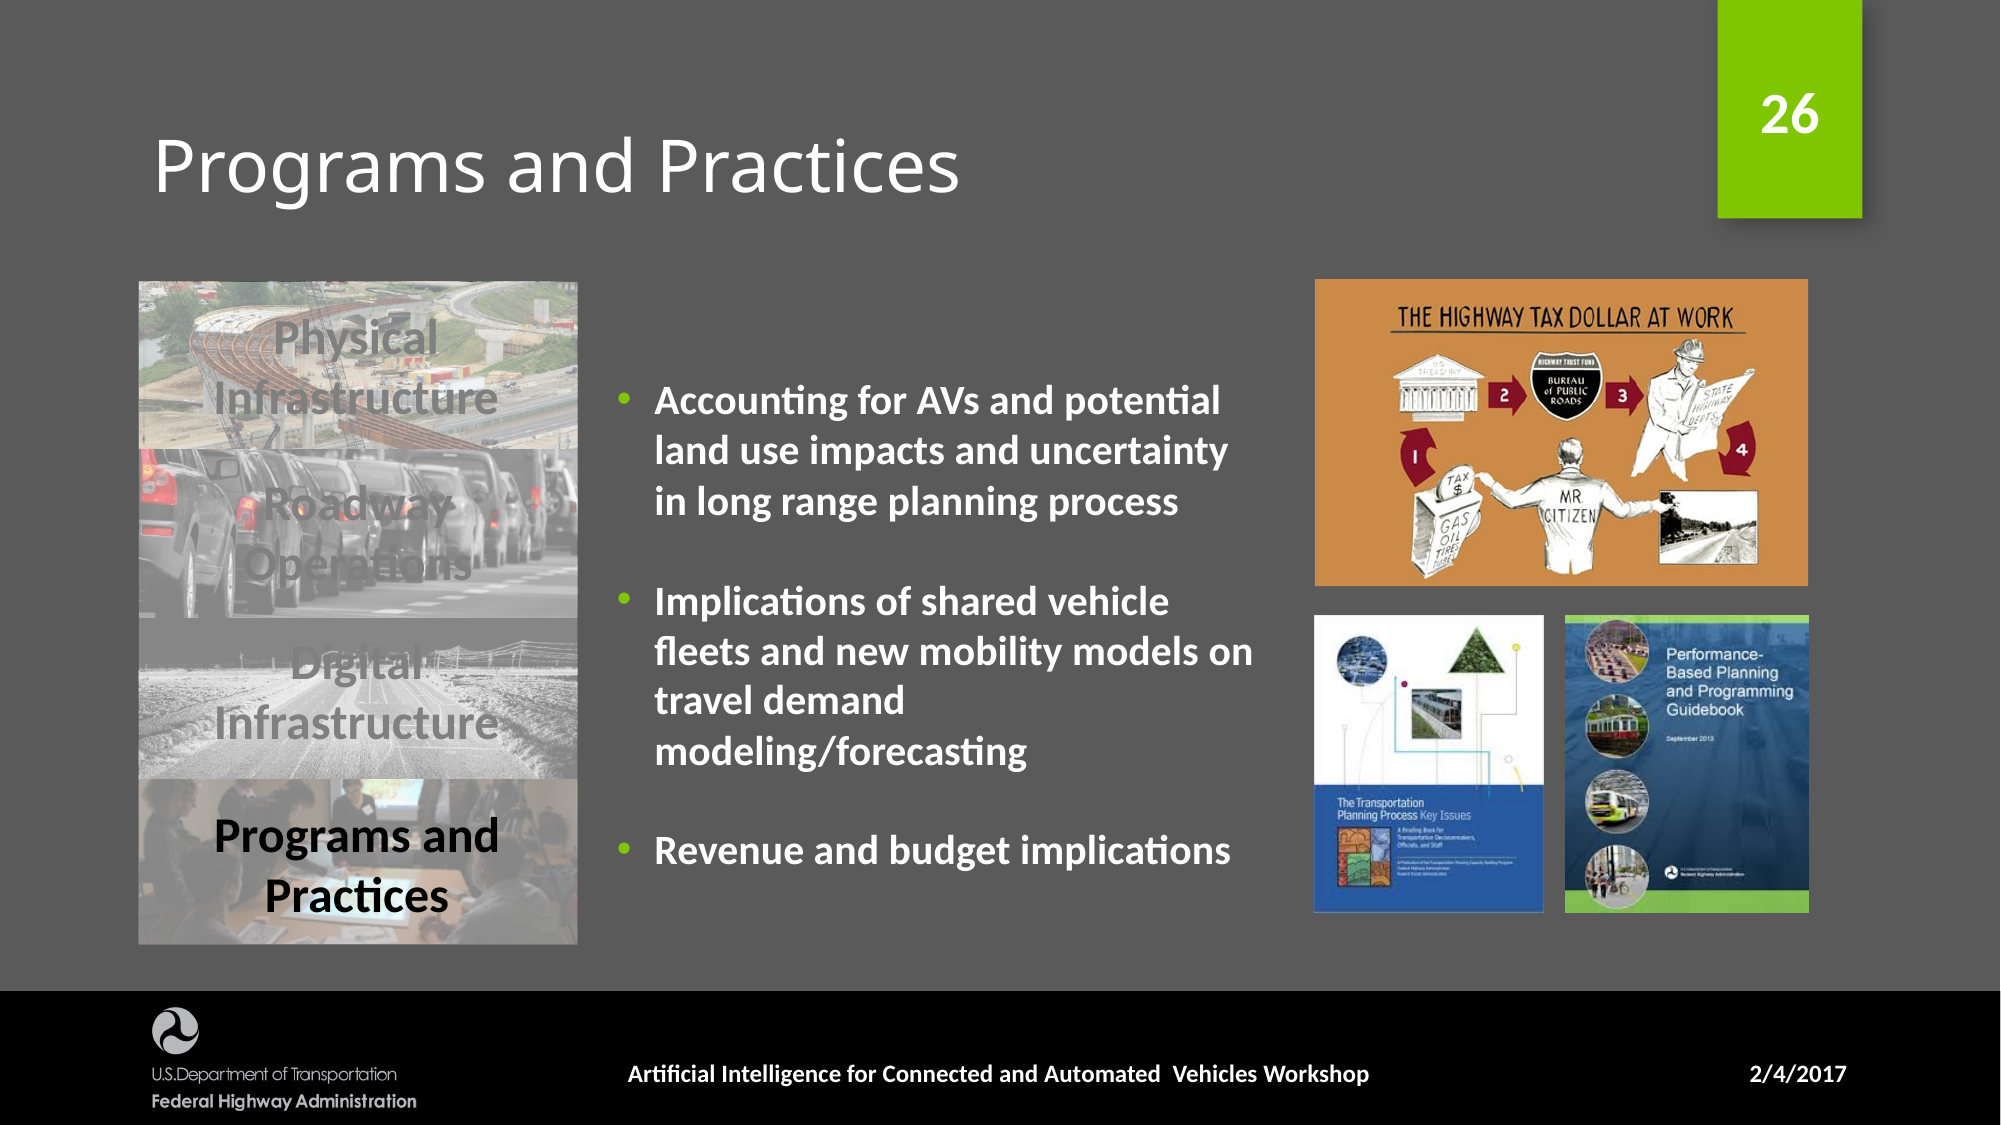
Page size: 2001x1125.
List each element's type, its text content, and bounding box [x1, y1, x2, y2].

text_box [136, 281, 578, 945]
picture [137, 1007, 426, 1111]
footer Artificial Intelligence for Connected and Automated Vehicles Workshop [610, 1042, 1389, 1103]
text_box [1314, 615, 1858, 949]
title Programs and Practices [137, 59, 1711, 278]
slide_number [1412, 1042, 1863, 1103]
text_box Accounting for AVs and potential land use impacts and uncertainty in long range planning process Implications of shared vehicle fleets and new mobility models on travel demand modeling/forecasting Revenue and budget implications [602, 365, 1282, 881]
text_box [1314, 279, 1809, 587]
